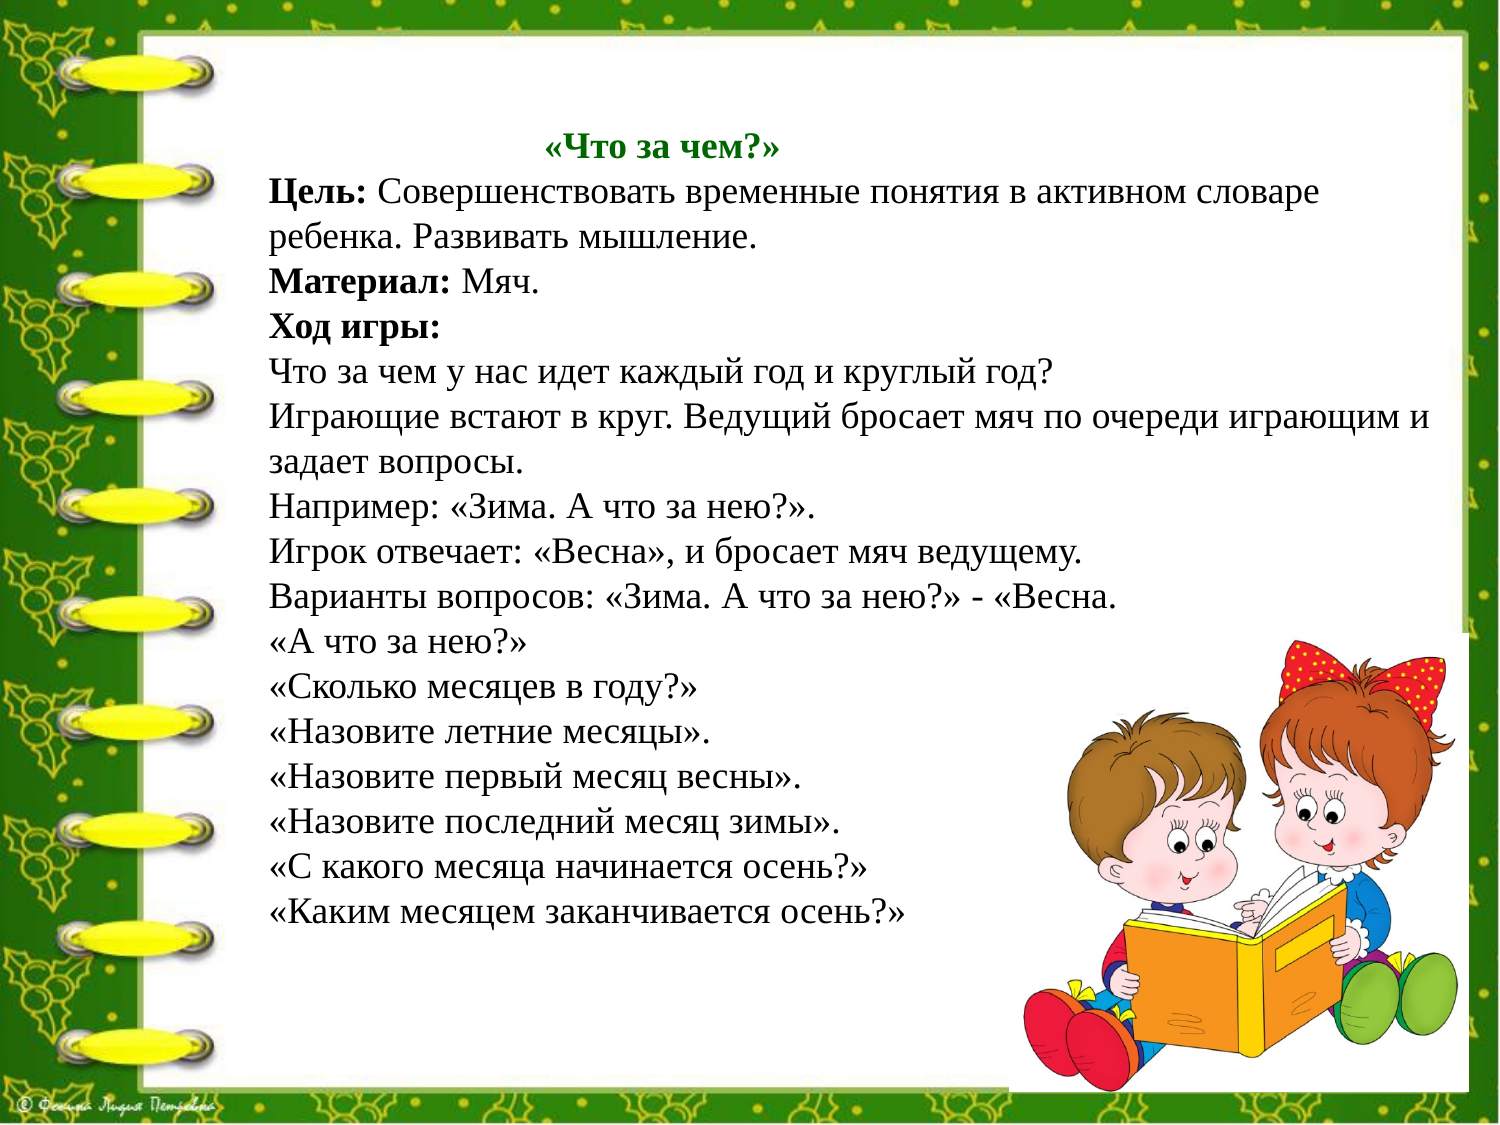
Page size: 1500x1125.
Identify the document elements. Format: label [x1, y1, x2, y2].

text_box [0, 0, 1500, 1125]
